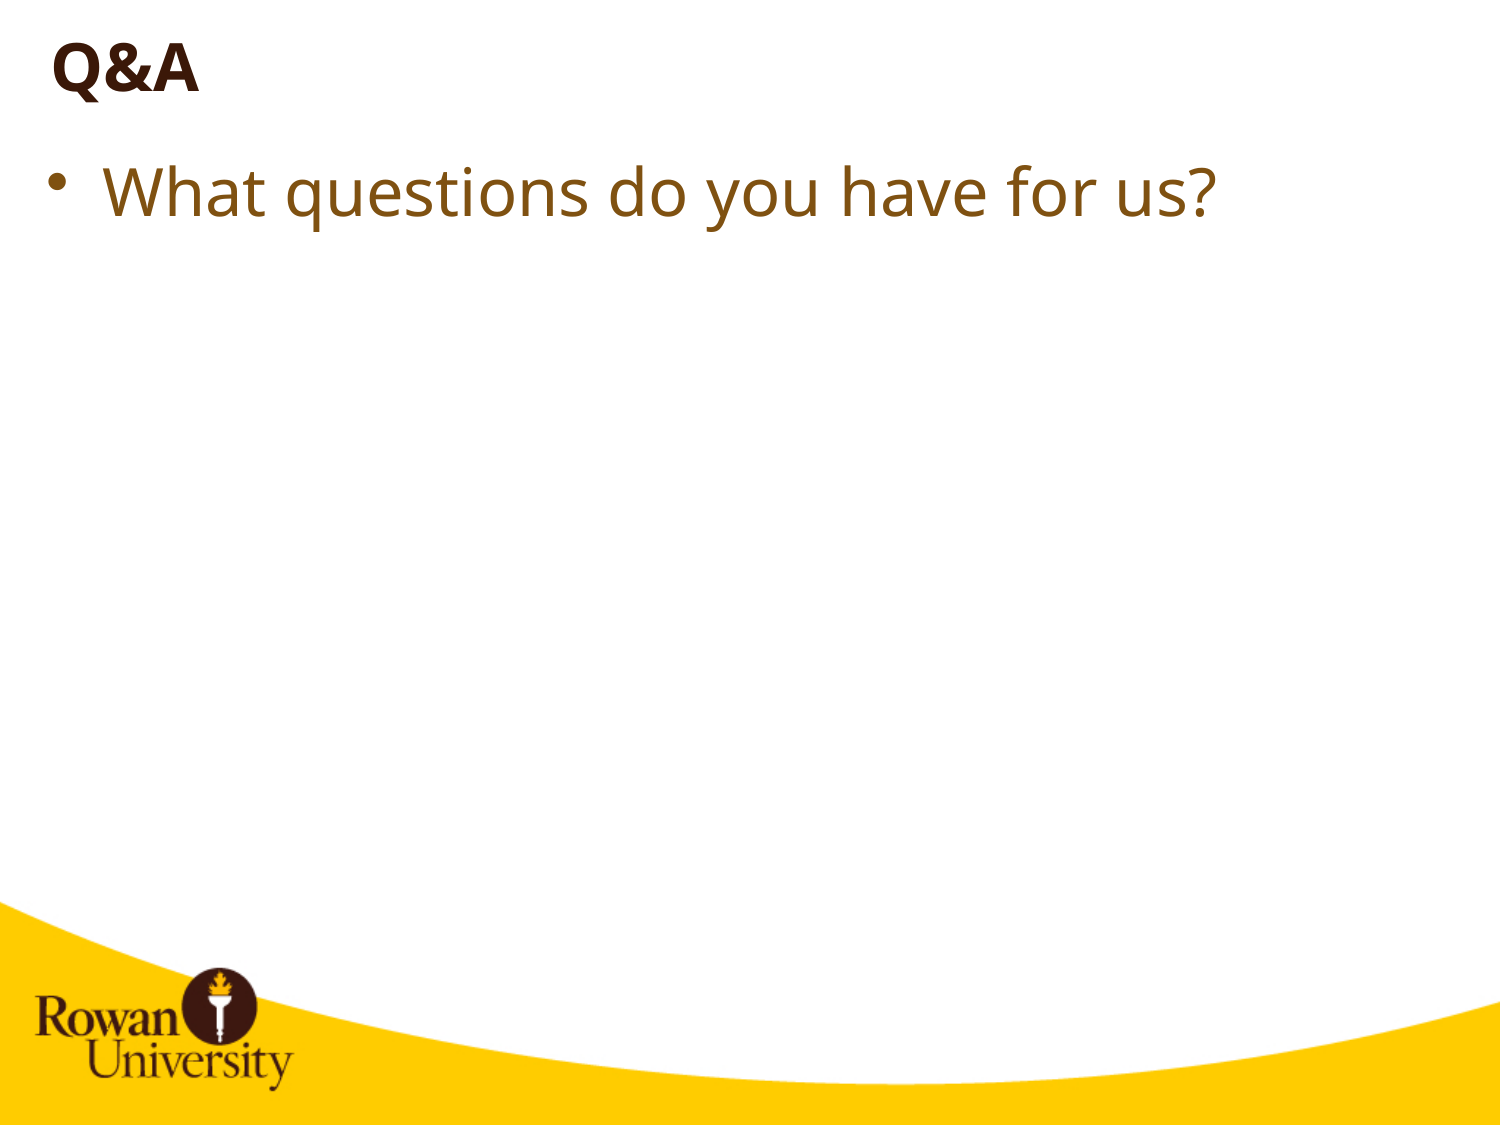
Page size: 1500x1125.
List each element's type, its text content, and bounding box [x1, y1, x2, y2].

list What questions do you have for us? [45, 149, 1434, 663]
picture [0, 0, 1500, 1125]
title Q&A [49, 24, 1451, 176]
